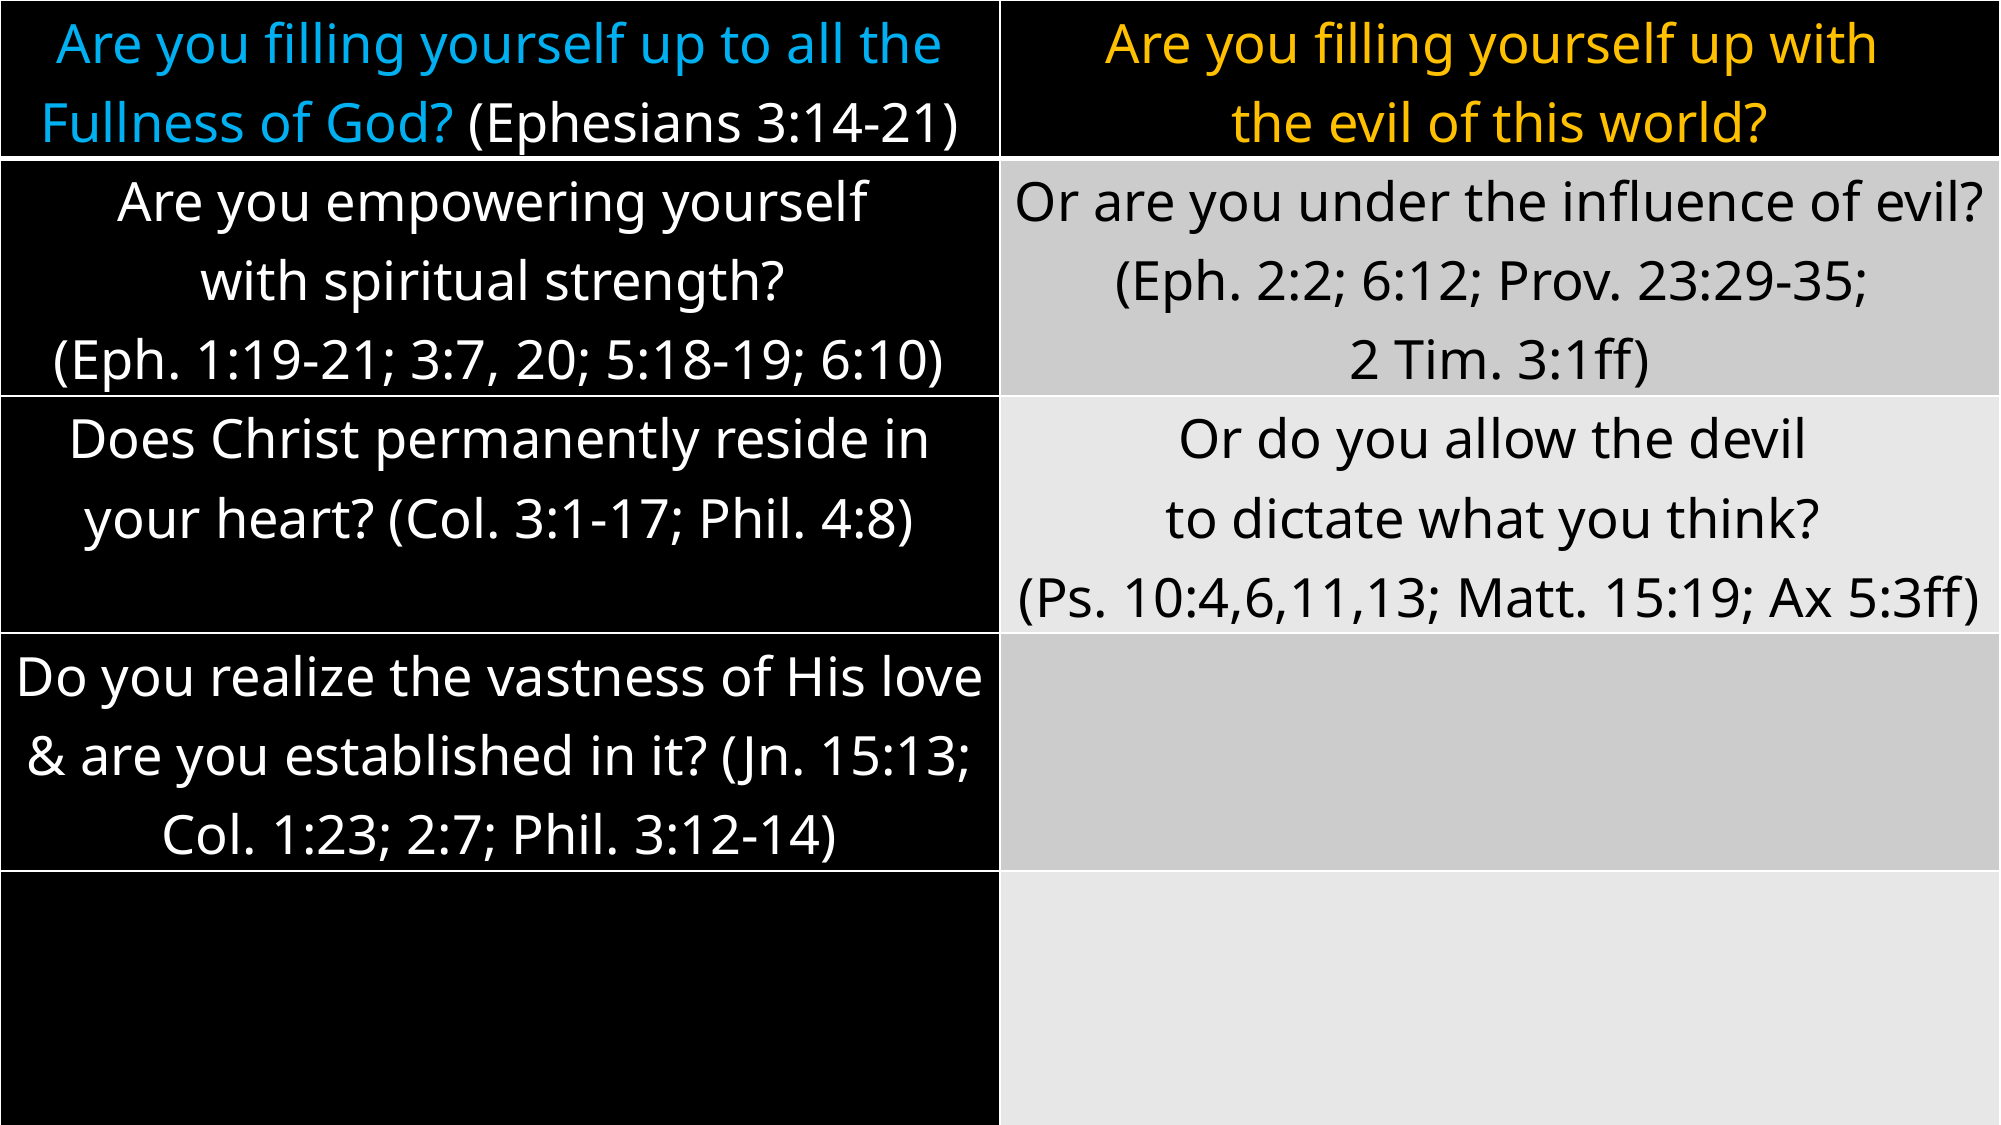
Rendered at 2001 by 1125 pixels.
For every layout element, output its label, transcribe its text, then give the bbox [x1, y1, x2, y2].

table_cell Does Christ permanently reside in your heart? (Col. 3:1-17; Phil. 4:8) [1, 397, 999, 632]
table_cell Are you empowering yourself with spiritual strength? (Eph. 1:19-21; 3:7, 20; 5:18-19; 6:10) [1, 161, 999, 395]
table_header Are you filling yourself up with the evil of this world? [1001, 1, 1999, 156]
table_cell [1, 872, 999, 1125]
table_cell Or are you under the influence of evil? (Eph. 2:2; 6:12; Prov. 23:29-35; 2 Tim. 3:1ff) [1001, 161, 1999, 395]
table_cell Do you realize the vastness of His love & are you established in it? (Jn. 15:13; Col. 1:23; 2:7; Phil. 3:12-14) [1, 634, 999, 870]
table_cell Or do you allow the devil to dictate what you think? (Ps. 10:4,6,11,13; Matt. 15:19; Ax 5:3ff) [1001, 397, 1999, 632]
table_cell [1001, 634, 1999, 870]
table_cell [1001, 872, 1999, 1125]
table_header Are you filling yourself up to all the Fullness of God? (Ephesians 3:14-21) [1, 1, 999, 156]
